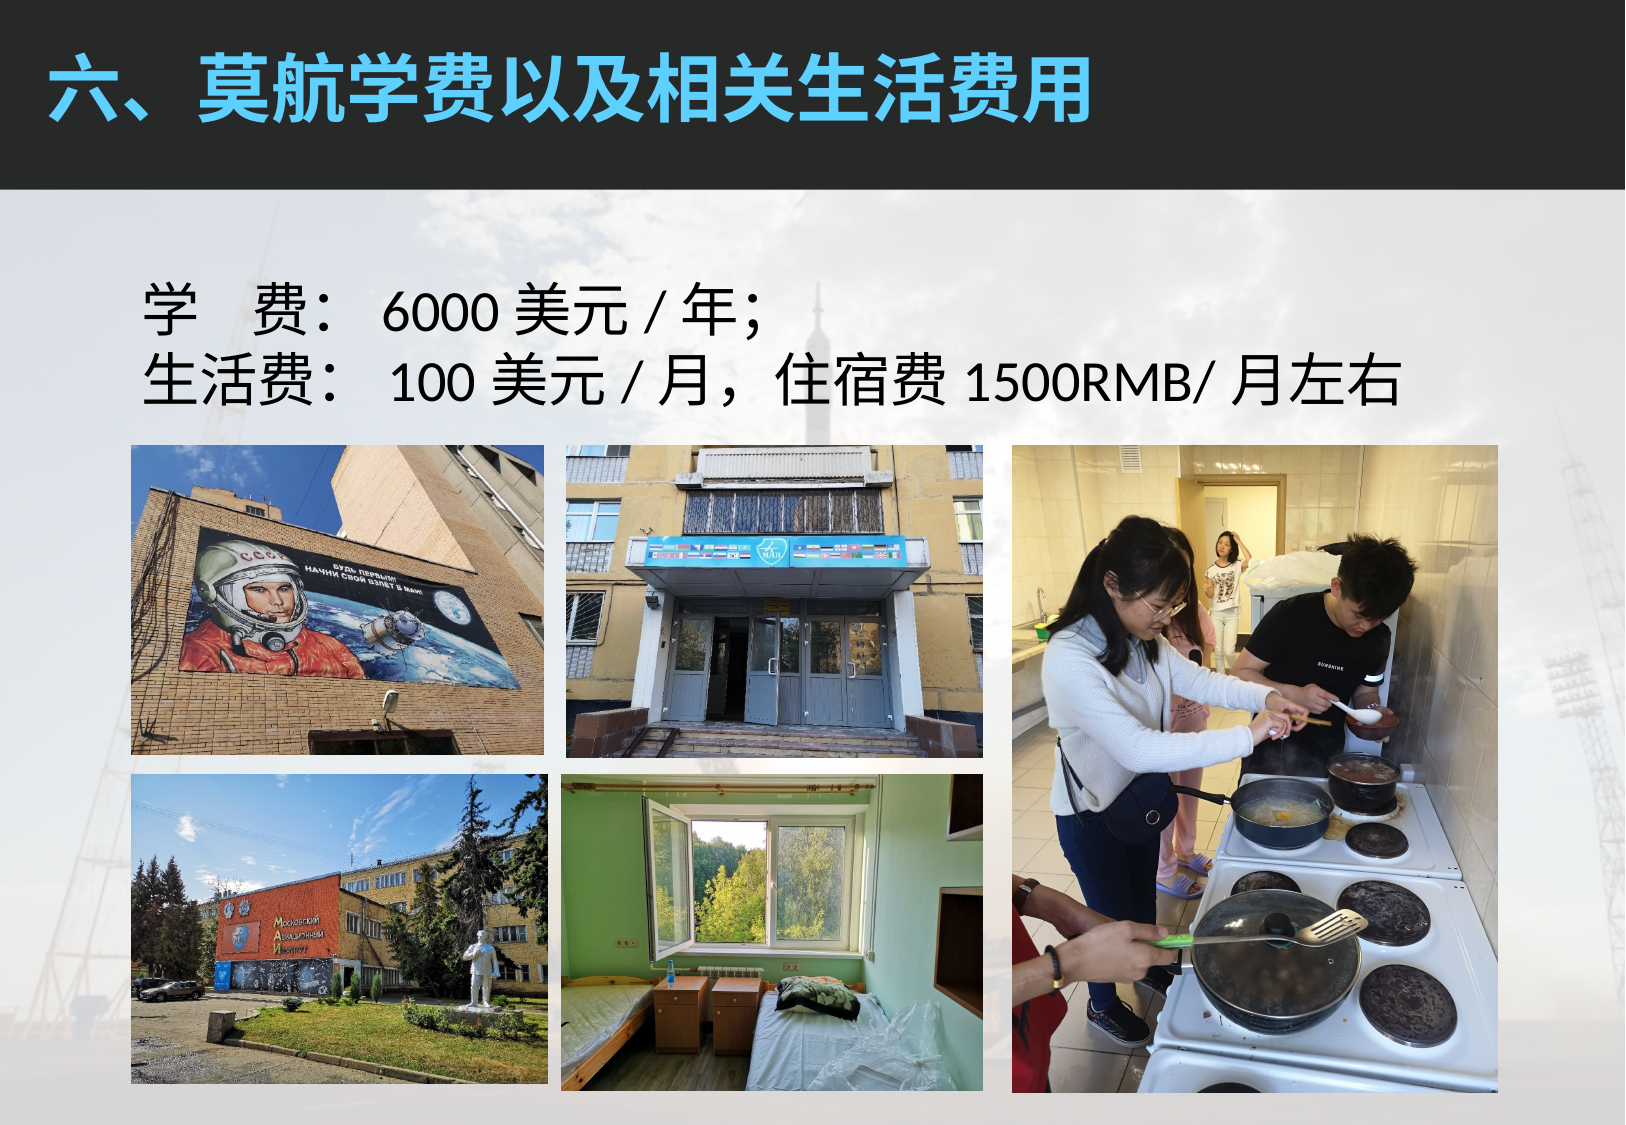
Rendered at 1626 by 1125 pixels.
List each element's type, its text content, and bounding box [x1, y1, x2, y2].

text_box 六、莫航学费以及相关生活费用 [31, 34, 1360, 140]
picture [566, 445, 983, 758]
picture [561, 774, 983, 1091]
picture [131, 774, 548, 1084]
picture [1012, 445, 1498, 1093]
text_box [0, 0, 1625, 190]
text_box 学 费：6000美元/年； 生活费：100美元/月，住宿费1500RMB/月左右 [126, 266, 1453, 491]
picture [131, 445, 544, 755]
